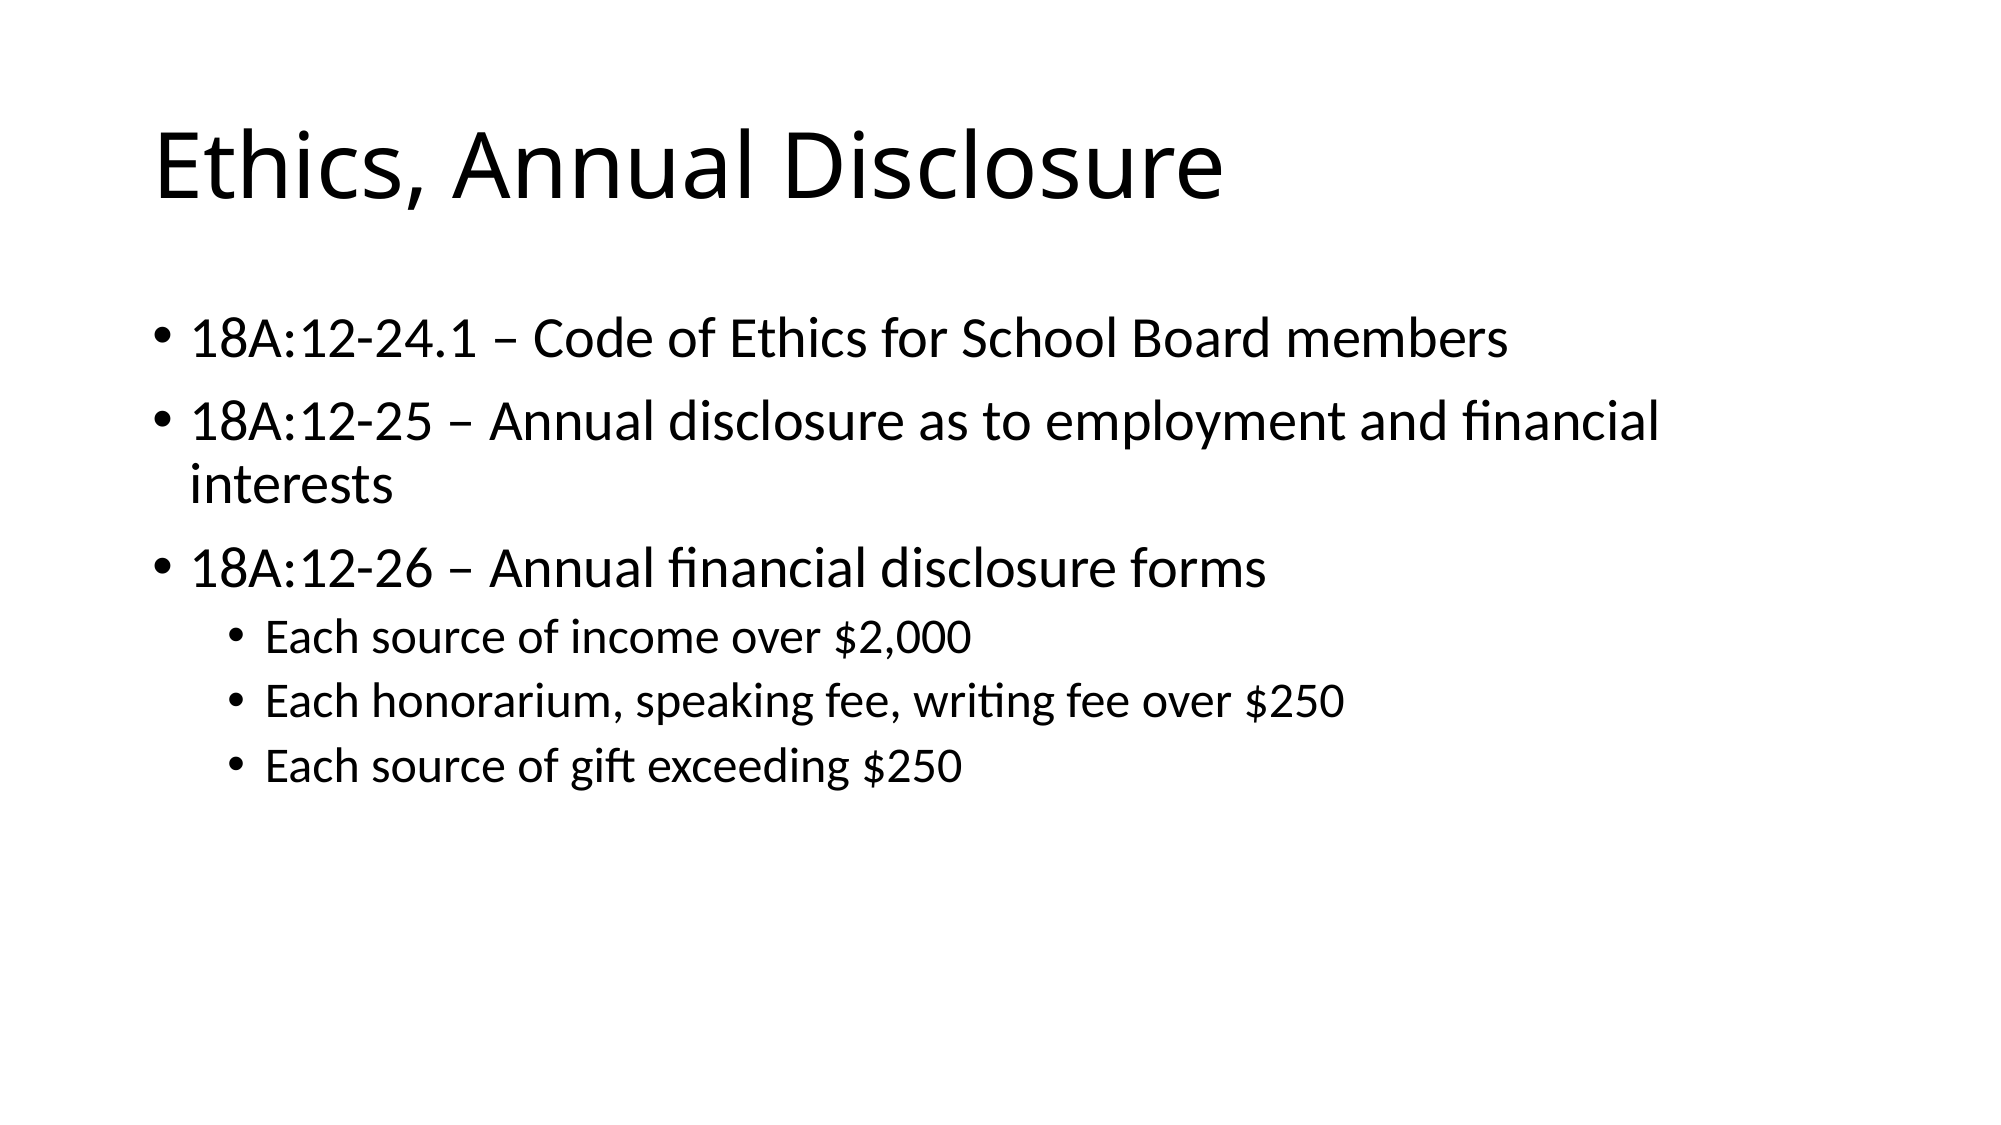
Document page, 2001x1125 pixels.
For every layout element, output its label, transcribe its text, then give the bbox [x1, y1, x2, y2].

title Ethics, Annual Disclosure [137, 59, 1863, 278]
list 18A:12-24.1 – Code of Ethics for School Board members 18A:12-25 – Annual disclosure as to employment and financial interests 18A:12-26 – Annual financial disclosure forms Each source of income over $2,000 Each honorarium, speaking fee, writing fee over $250 Each source of gift exceeding $250 [137, 299, 1863, 1014]
